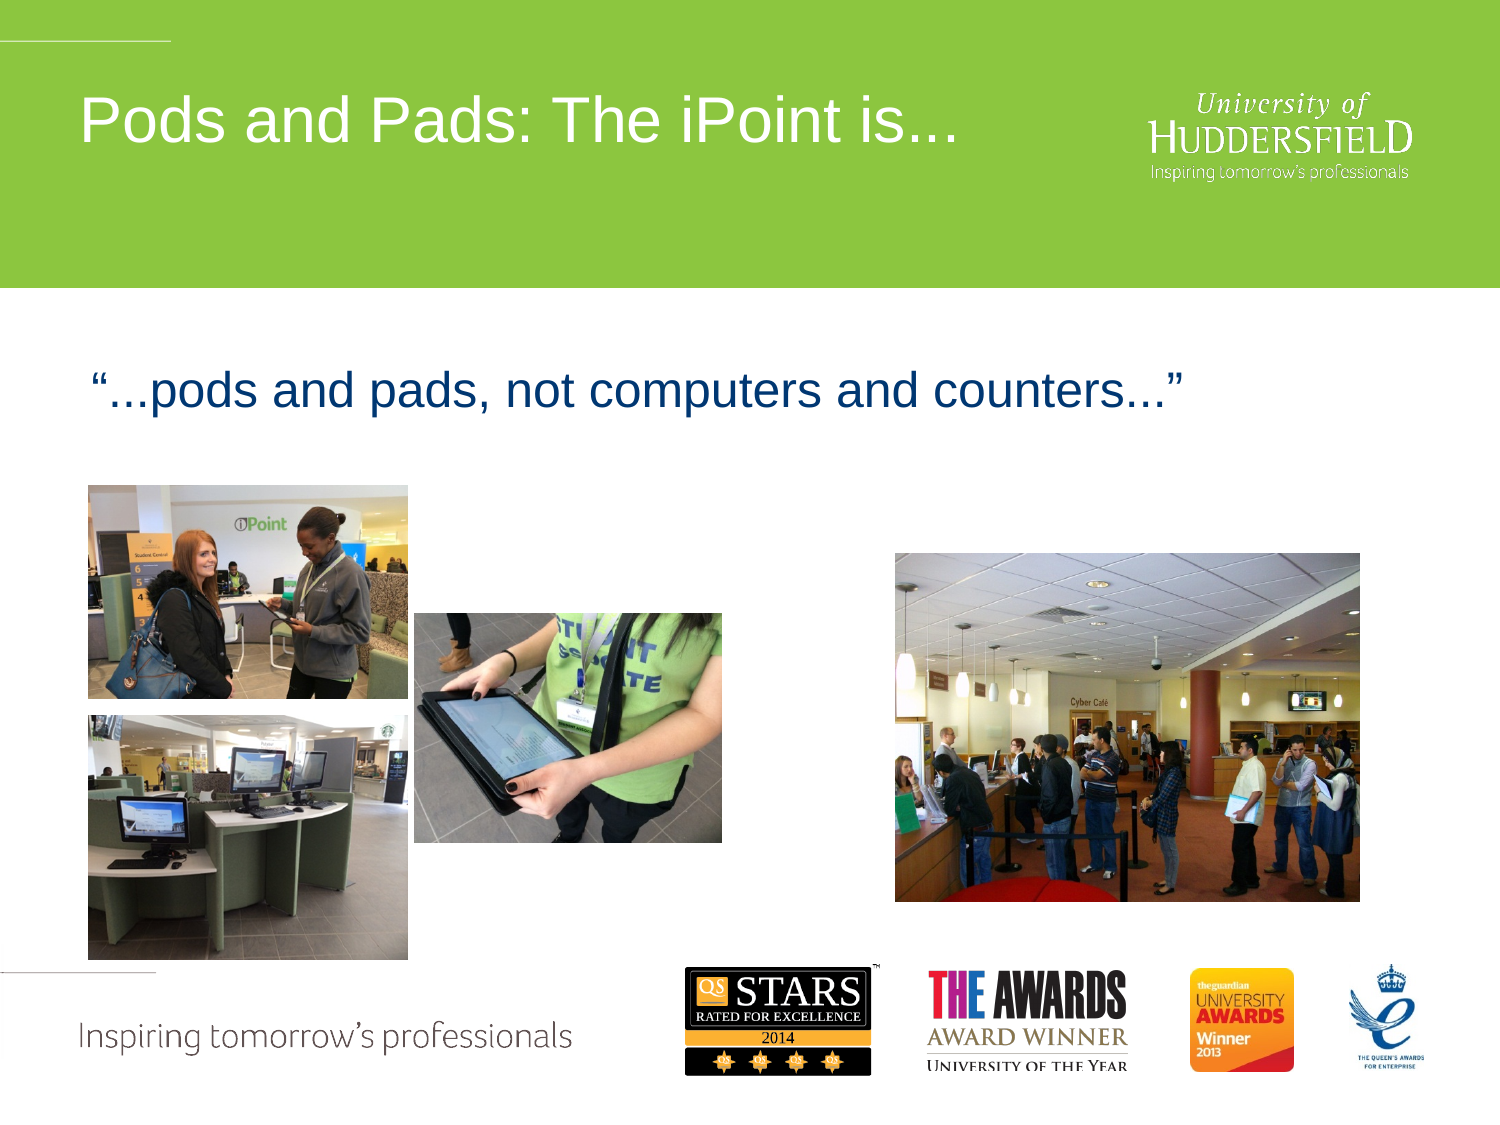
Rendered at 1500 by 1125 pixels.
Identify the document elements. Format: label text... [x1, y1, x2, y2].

picture [895, 553, 1360, 902]
picture [685, 964, 880, 1076]
picture [414, 612, 722, 843]
picture [1190, 968, 1294, 1072]
text_box “...pods and pads, not computers and counters...” [76, 349, 1365, 472]
picture [0, 715, 591, 1059]
title Pods and Pads: The iPoint is... [64, 42, 1415, 191]
picture [1349, 964, 1424, 1071]
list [88, 485, 408, 699]
picture [0, 0, 1500, 288]
